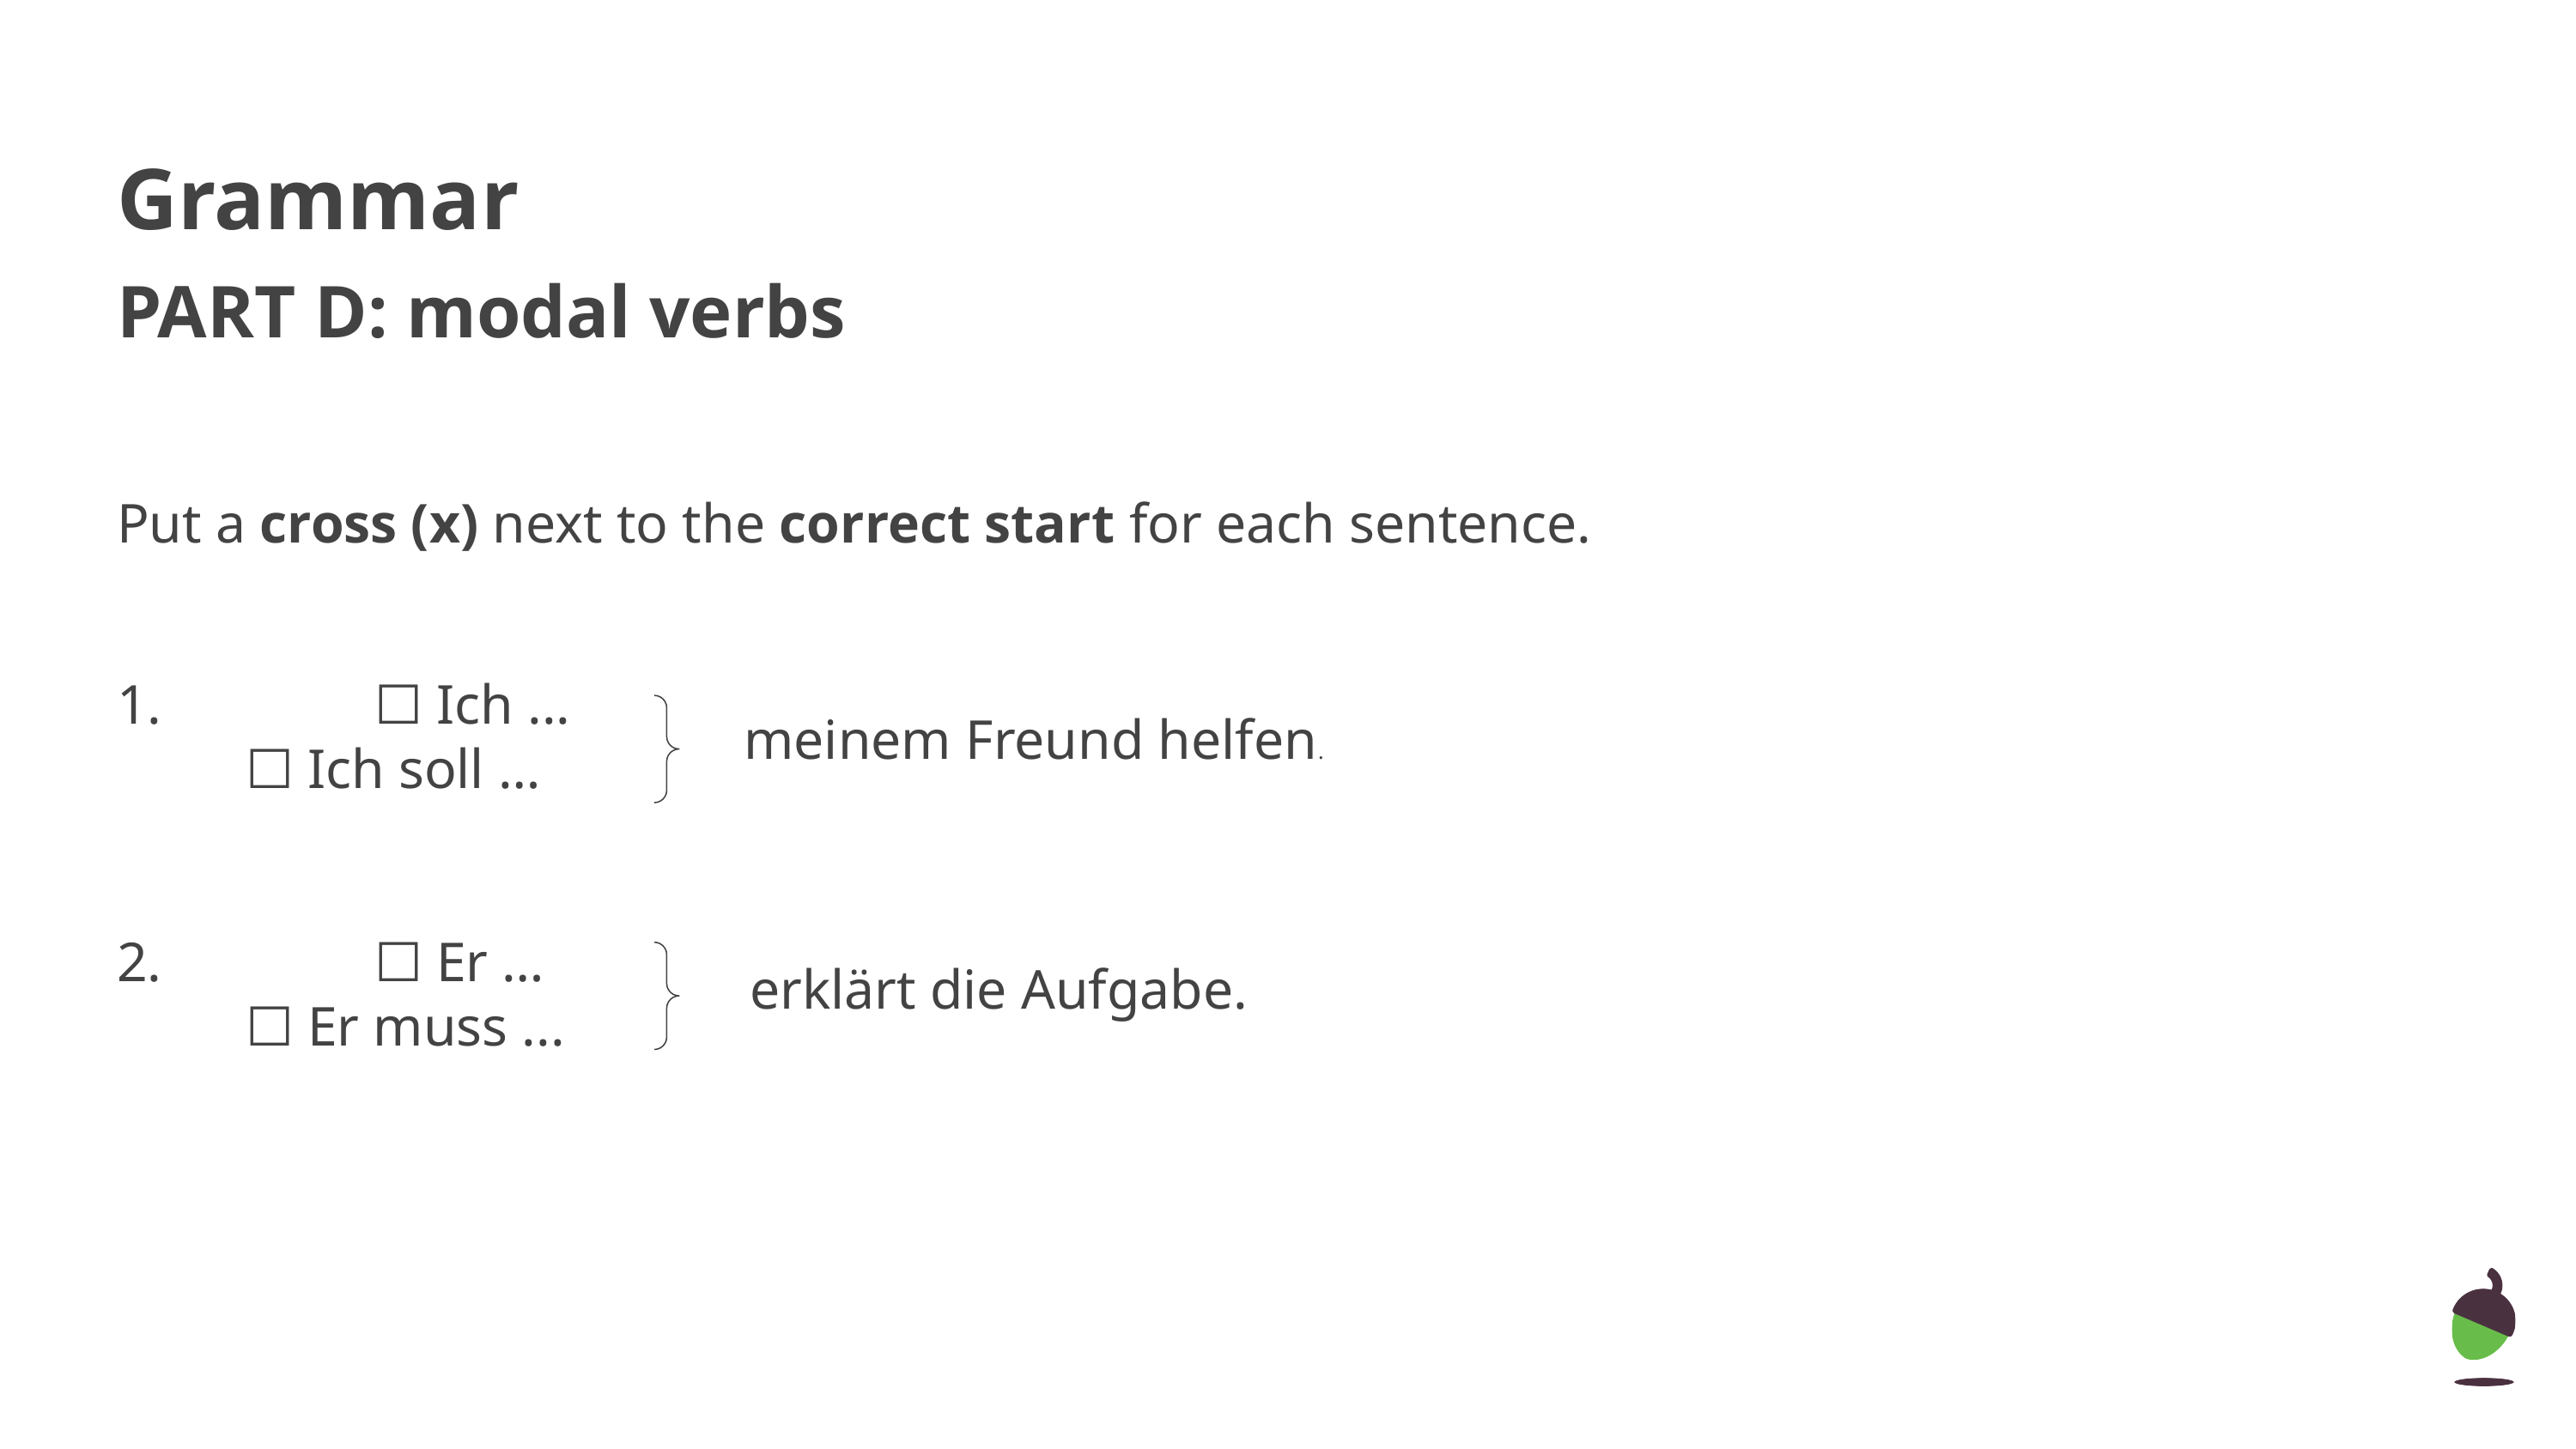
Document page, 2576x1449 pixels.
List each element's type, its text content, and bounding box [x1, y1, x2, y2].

text_box [654, 942, 679, 1050]
text_box Grammar PART D: modal verbs Put a cross (x) next to the correct start for each sentence. 1. ☐ Ich ... ☐ Ich soll … 2. ☐ Er … ☐ Er muss ... [103, 124, 2472, 1258]
picture [2451, 1268, 2516, 1386]
text_box [654, 695, 679, 803]
text_box meinem Freund helfen. [602, 692, 1523, 783]
text_box erklärt die Aufgabe. [737, 942, 1658, 1097]
